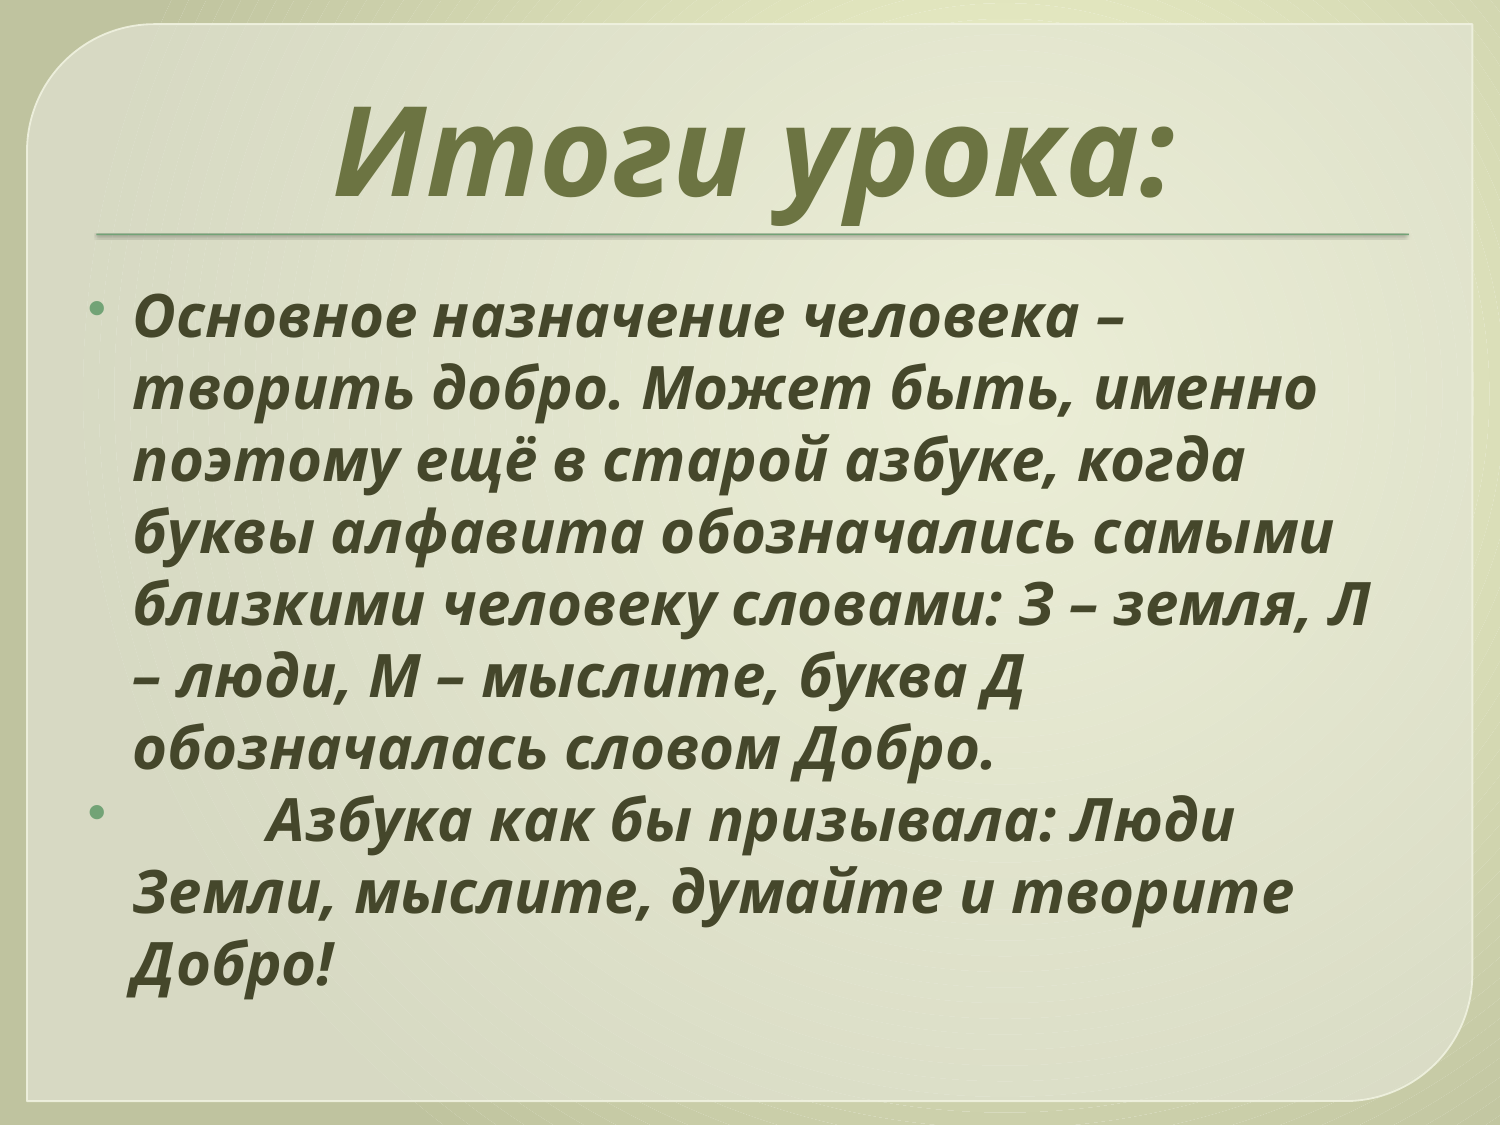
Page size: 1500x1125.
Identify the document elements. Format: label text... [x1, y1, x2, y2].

list Основное назначение человека – творить добро. Может быть, именно поэтому ещё в старой азбуке, когда буквы алфавита обозначались самыми близкими человеку словами: З – земля, Л – люди, М – мыслите, буква Д обозначалась словом Добро. Азбука как бы призывала: Люди Земли, мыслите, думайте и творите Добро! [75, 270, 1425, 1013]
title Итоги урока: [75, 41, 1425, 230]
